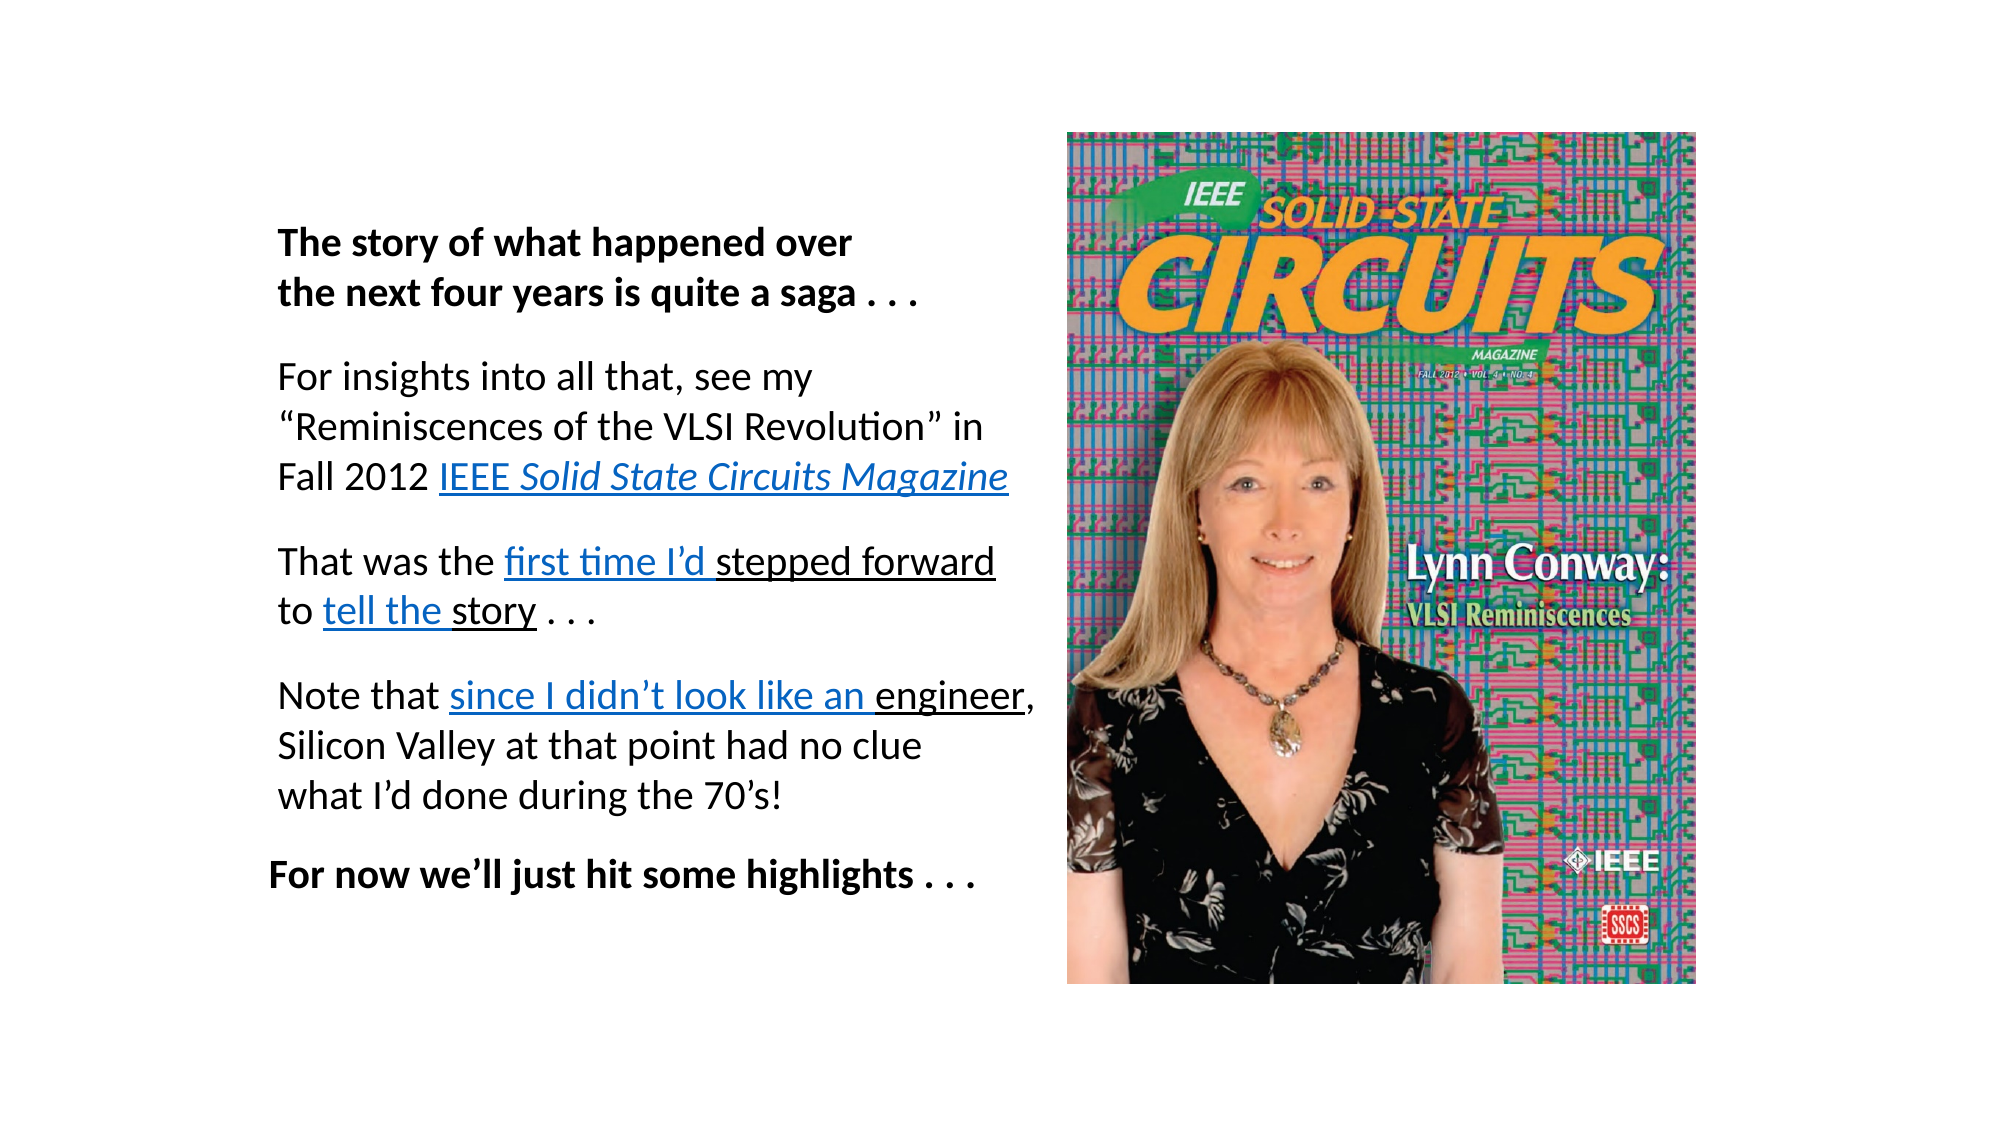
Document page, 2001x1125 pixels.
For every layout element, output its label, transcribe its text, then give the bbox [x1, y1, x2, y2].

text_box Note that since I didn’t look like an engineer, Silicon Valley at that point had no clue what I’d done during the 70’s! [262, 660, 1067, 825]
picture [1067, 132, 1696, 984]
text_box For insights into all that, see my “Reminiscences of the VLSI Revolution” in Fall 2012 IEEE Solid State Circuits Magazine [262, 341, 1067, 507]
text_box For now we’ll just hit some highlights . . . [254, 839, 1067, 905]
text_box The story of what happened over the next four years is quite a saga . . . [262, 207, 1067, 323]
text_box That was the first time I’d stepped forward to tell the story . . . [262, 525, 1047, 641]
